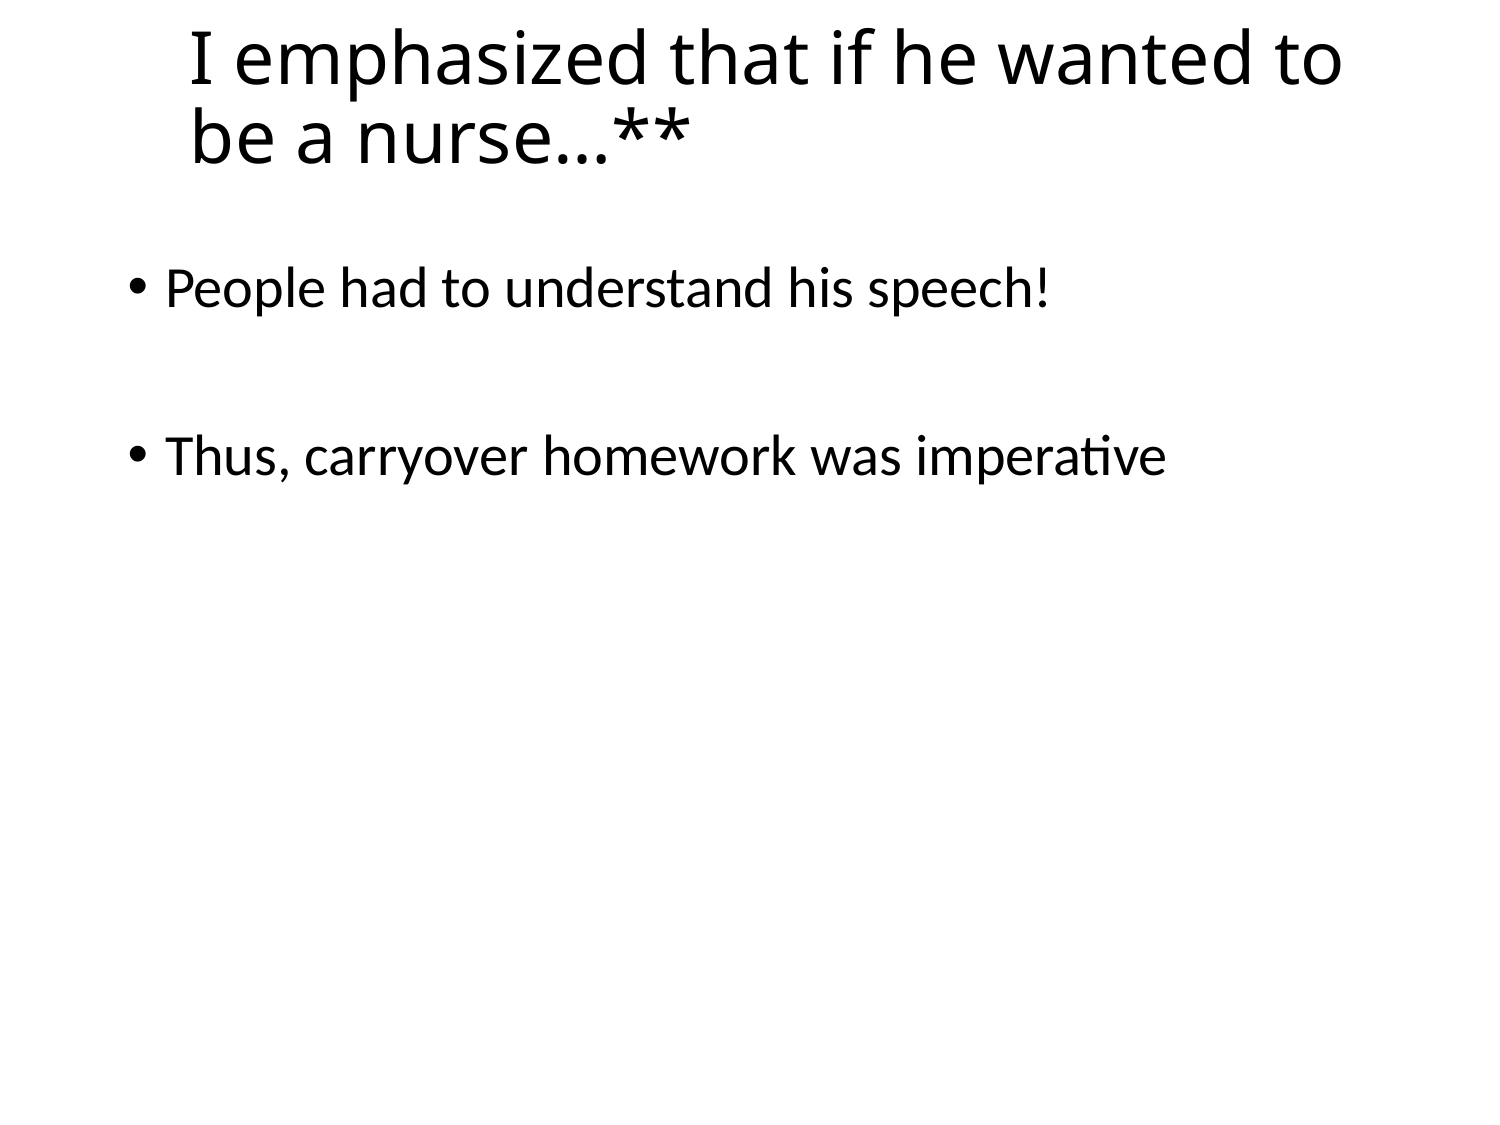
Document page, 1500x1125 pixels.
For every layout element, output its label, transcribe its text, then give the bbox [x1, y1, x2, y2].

title I emphasized that if he wanted to be a nurse…** [174, 12, 1388, 188]
list People had to understand his speech! Thus, carryover homework was imperative [112, 249, 1450, 1000]
